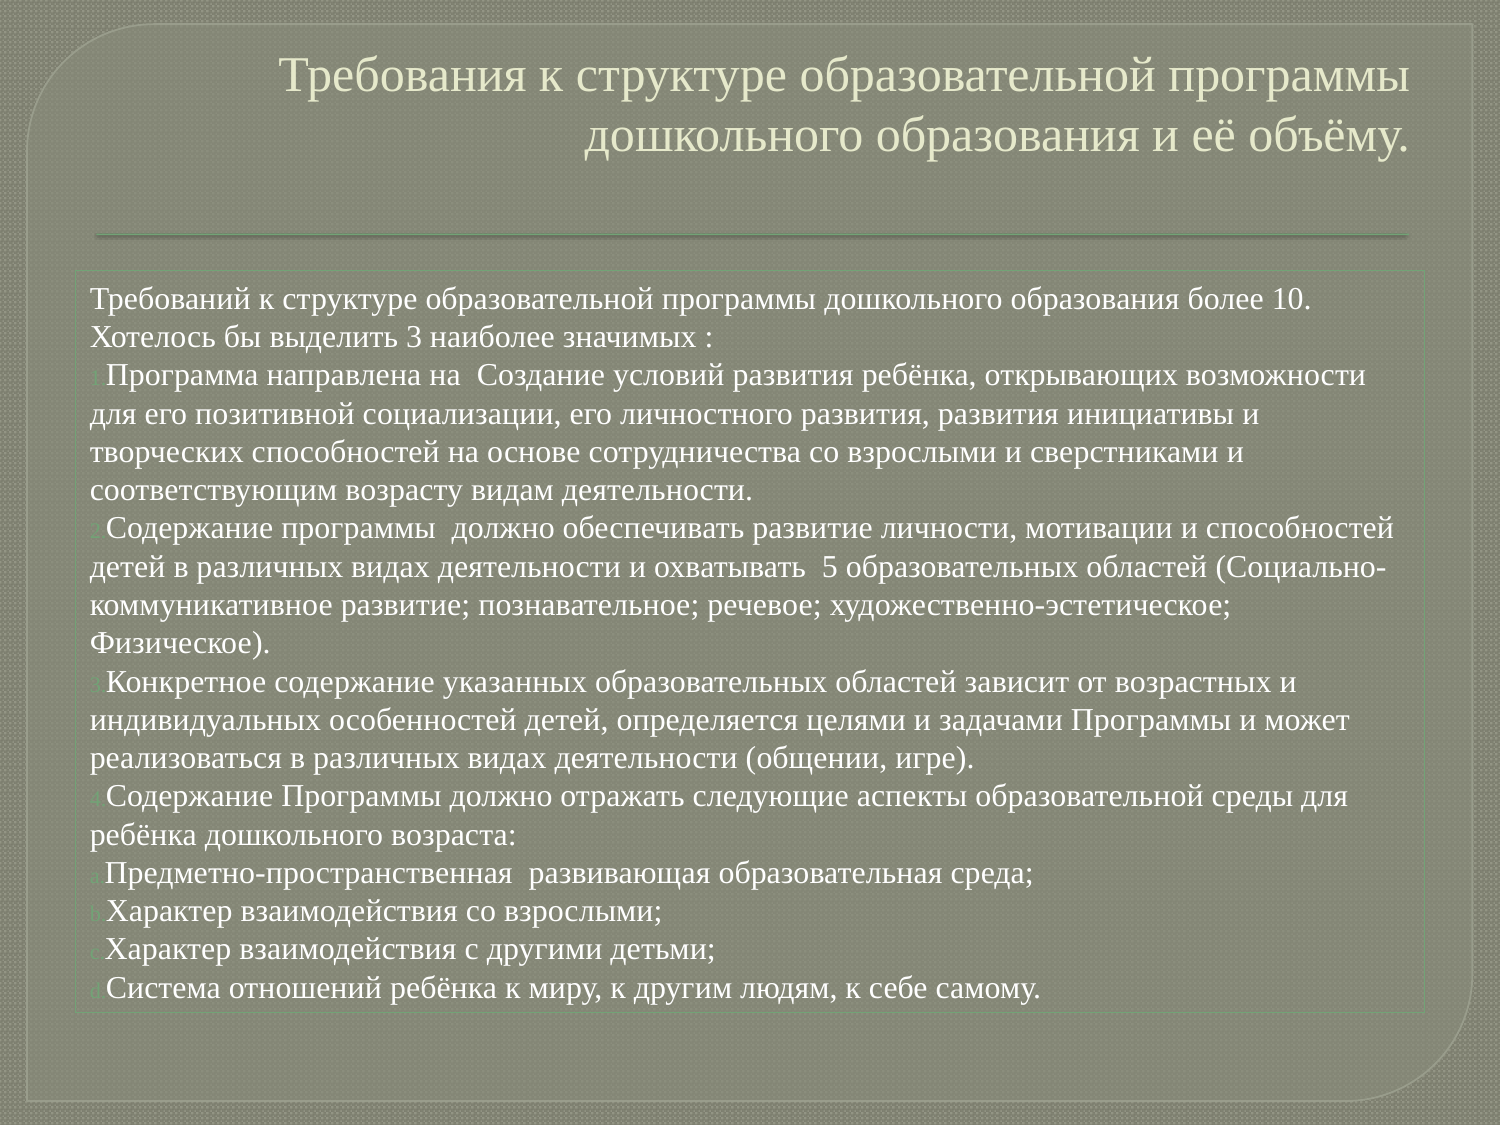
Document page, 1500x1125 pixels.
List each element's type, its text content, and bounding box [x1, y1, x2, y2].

title Требования к структуре образовательной программы дошкольного образования и её объёму. [75, 41, 1425, 230]
list Требований к структуре образовательной программы дошкольного образования более 10. Хотелось бы выделить 3 наиболее значимых : Программа направлена на Создание условий развития ребёнка, открывающих возможности для его позитивной социализации, его личностного развития, развития инициативы и творческих способностей на основе сотрудничества со взрослыми и сверстниками и соответствующим возрасту видам деятельности. Содержание программы должно обеспечивать развитие личности, мотивации и способностей детей в различных видах деятельности и охватывать 5 образовательных областей (Социально-коммуникативное развитие; познавательное; речевое; художественно-эстетическое; Физическое). Конкретное содержание указанных образовательных областей зависит от возрастных и индивидуальных особенностей детей, определяется целями и задачами Программы и может реализоваться в различных видах деятельности (общении, игре). Содержание Программы должно отражать следующие аспекты образовательной среды для ребёнка дошкольного возраста: Предметно-пространственная развивающая образовательная среда; Характер взаимодействия со взрослыми; Характер взаимодействия с другими детьми; Система отношений ребёнка к миру, к другим людям, к себе самому. [75, 270, 1425, 1013]
